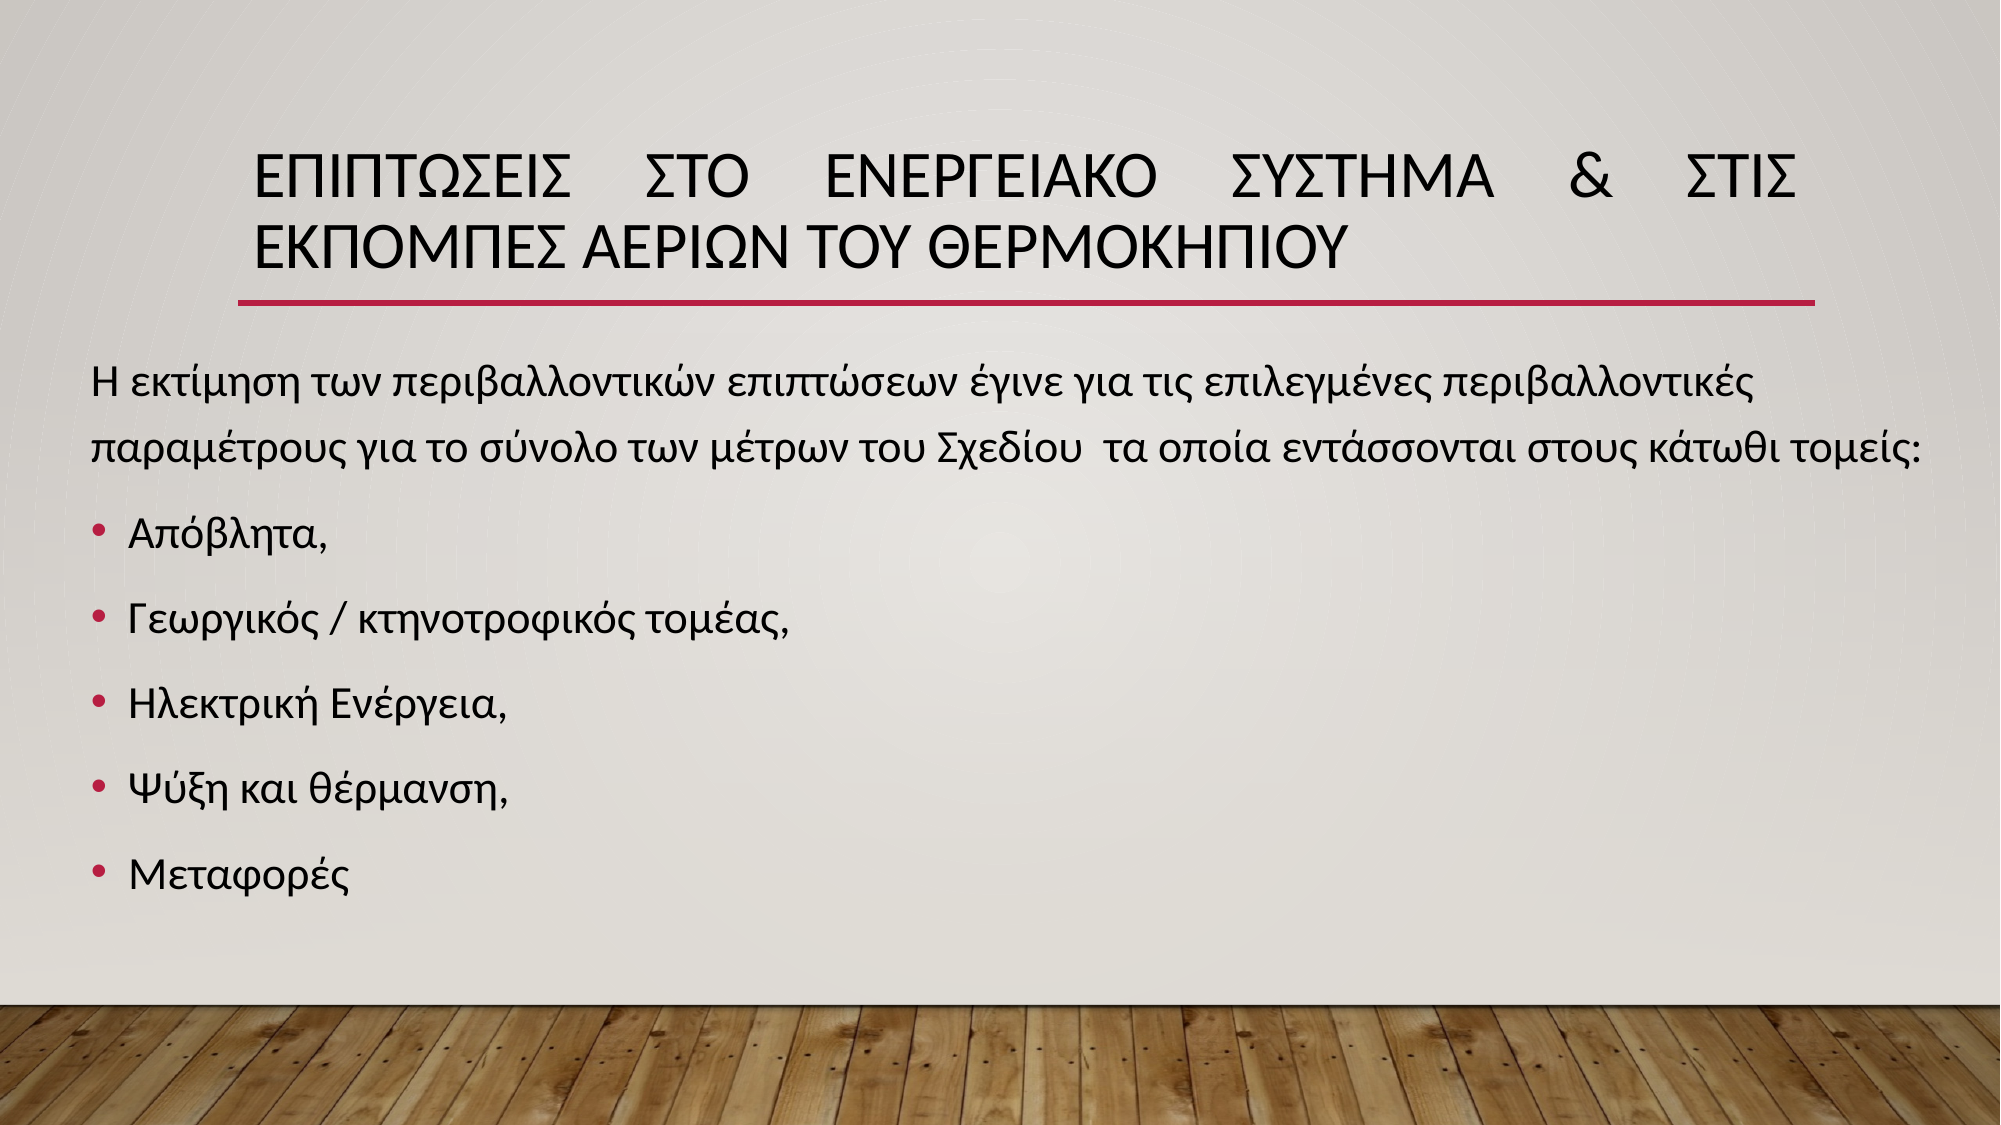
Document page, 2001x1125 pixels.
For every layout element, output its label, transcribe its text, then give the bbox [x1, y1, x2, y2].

list Η εκτίμηση των περιβαλλοντικών επιπτώσεων έγινε για τις επιλεγμένες περιβαλλοντικές παραμέτρους για το σύνολο των μέτρων του Σχεδίου τα οποία εντάσσονται στους κάτωθι τομείς: Απόβλητα, Γεωργικός / κτηνοτροφικός τομέας, Ηλεκτρική Ενέργεια, Ψύξη και θέρμανση, Μεταφορές [75, 332, 1939, 920]
picture [0, 1005, 2000, 1125]
title ΕΠΙΠΤΩΣΕΙΣ ΣΤΟ ΕΝΕΡΓΕΙΑΚΟ ΣΥΣΤΗΜΑ & ΣΤΙΣ ΕΚΠΟΜΠΕΣ ΑΕΡΙΩΝ ΤΟΥ ΘΕΡΜΟΚΗΠΙΟΥ [238, 131, 1814, 305]
